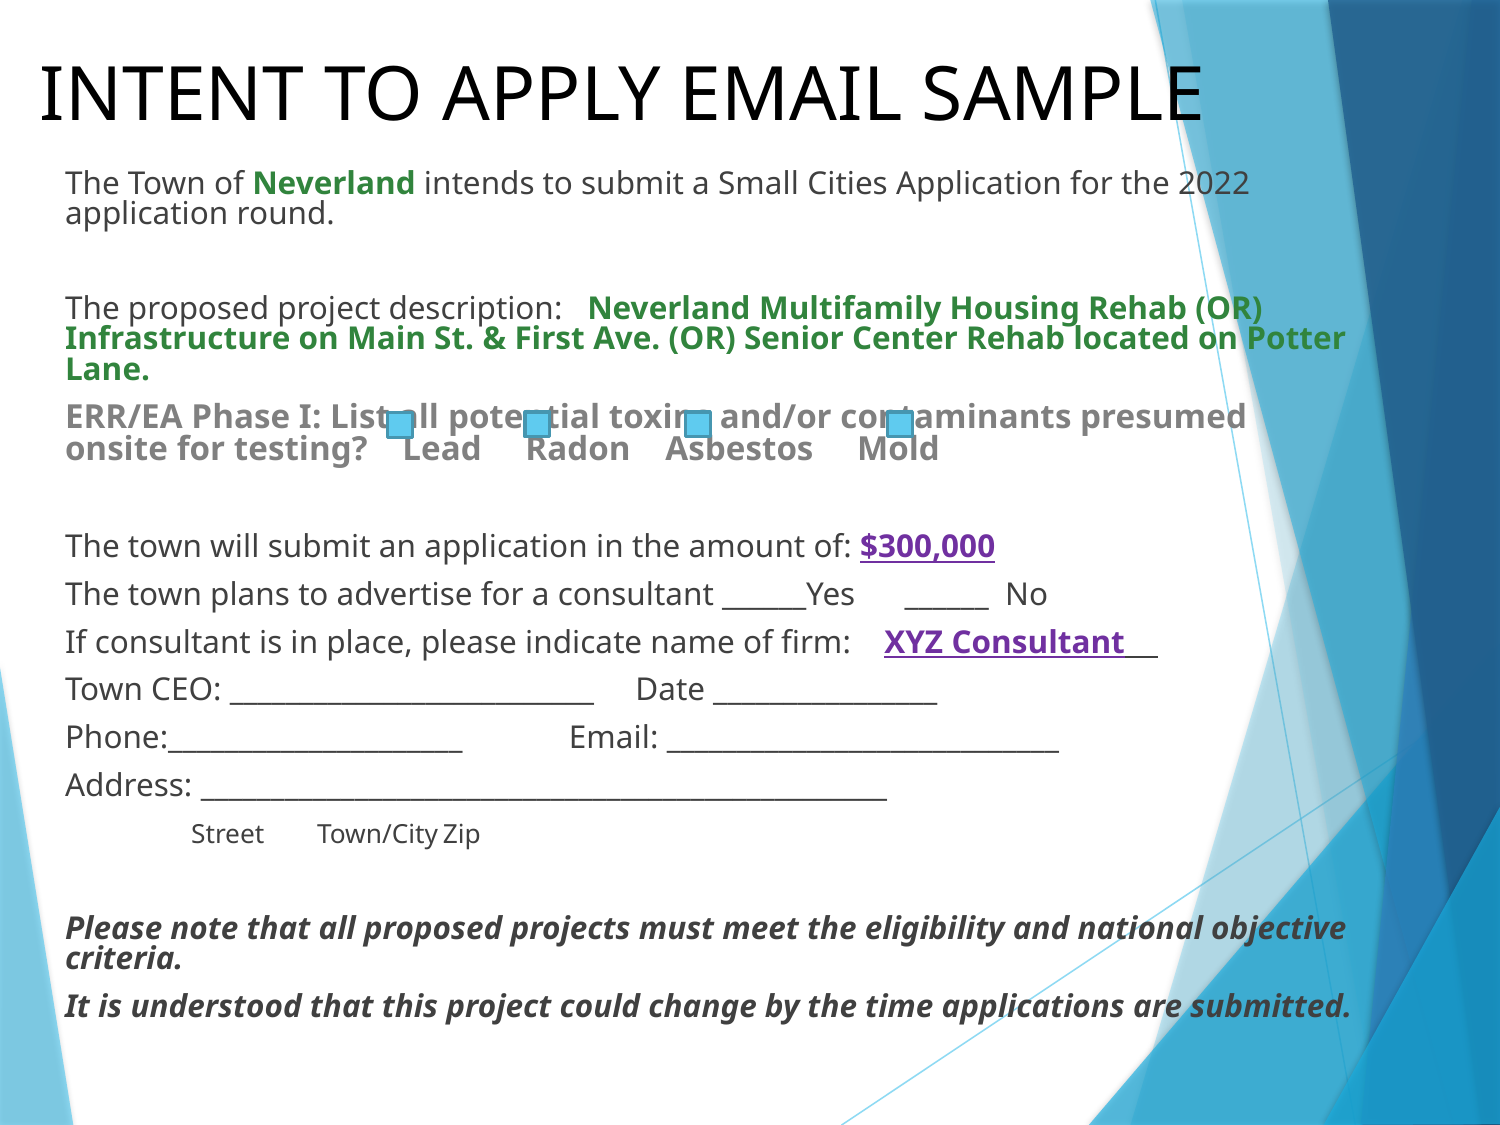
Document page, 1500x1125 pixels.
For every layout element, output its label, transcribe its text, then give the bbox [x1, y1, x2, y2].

title INTENT TO APPLY EMAIL SAMPLE [24, 37, 1450, 250]
list The Town of Neverland intends to submit a Small Cities Application for the 2022 application round. The proposed project description: Neverland Multifamily Housing Rehab (OR) Infrastructure on Main St. & First Ave. (OR) Senior Center Rehab located on Potter Lane. ERR/EA Phase I: List all potential toxins and/or contaminants presumed onsite for testing? Lead Radon Asbestos Mold The town will submit an application in the amount of: $300,000 The town plans to advertise for a consultant ______Yes ______ No If consultant is in place, please indicate name of firm: XYZ Consultant Town CEO: __________________________ Date ________________ Phone:_____________________ Email: ____________________________ Address: _________________________________________________ Street Town/City Zip Please note that all proposed projects must meet the eligibility and national objective criteria. It is understood that this project could change by the time applications are submitted. [50, 162, 1371, 1038]
text_box [886, 410, 914, 438]
text_box [684, 410, 712, 438]
text_box [386, 411, 414, 439]
text_box [523, 410, 551, 438]
